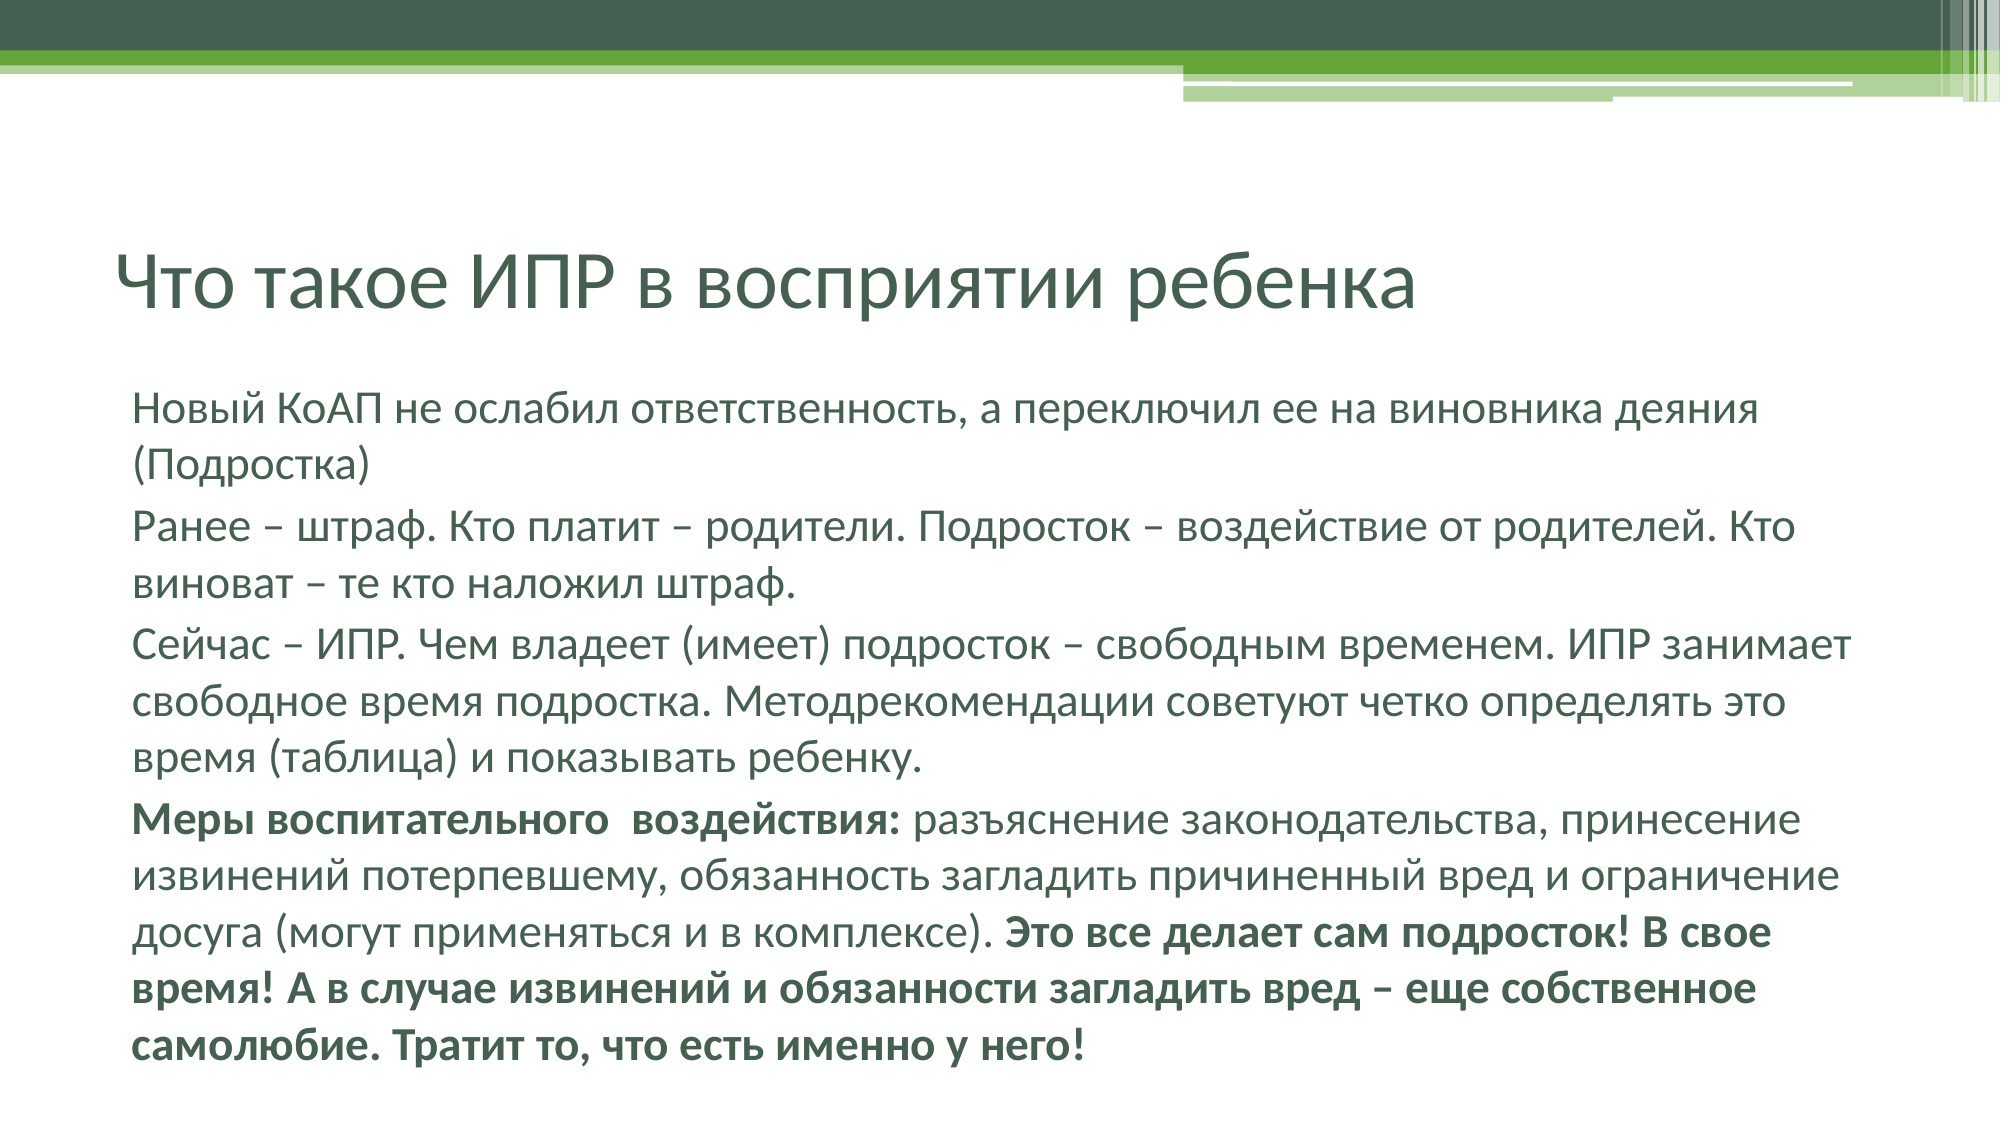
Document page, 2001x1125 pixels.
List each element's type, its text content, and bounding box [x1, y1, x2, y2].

title Что такое ИПР в восприятии ребенка [99, 187, 1900, 363]
list Новый КоАП не ослабил ответственность, а переключил ее на виновника деяния (Подростка) Ранее – штраф. Кто платит – родители. Подросток – воздействие от родителей. Кто виноват – те кто наложил штраф. Сейчас – ИПР. Чем владеет (имеет) подросток – свободным временем. ИПР занимает свободное время подростка. Методрекомендации советуют четко определять это время (таблица) и показывать ребенку. Меры воспитательного воздействия: разъяснение законодательства, принесение извинений потерпевшему, обязанность загладить причиненный вред и ограничение досуга (могут применяться и в комплексе). Это все делает сам подросток! В свое время! А в случае извинений и обязанности загладить вред – еще собственное самолюбие. Тратит то, что есть именно у него! [99, 368, 1900, 1079]
